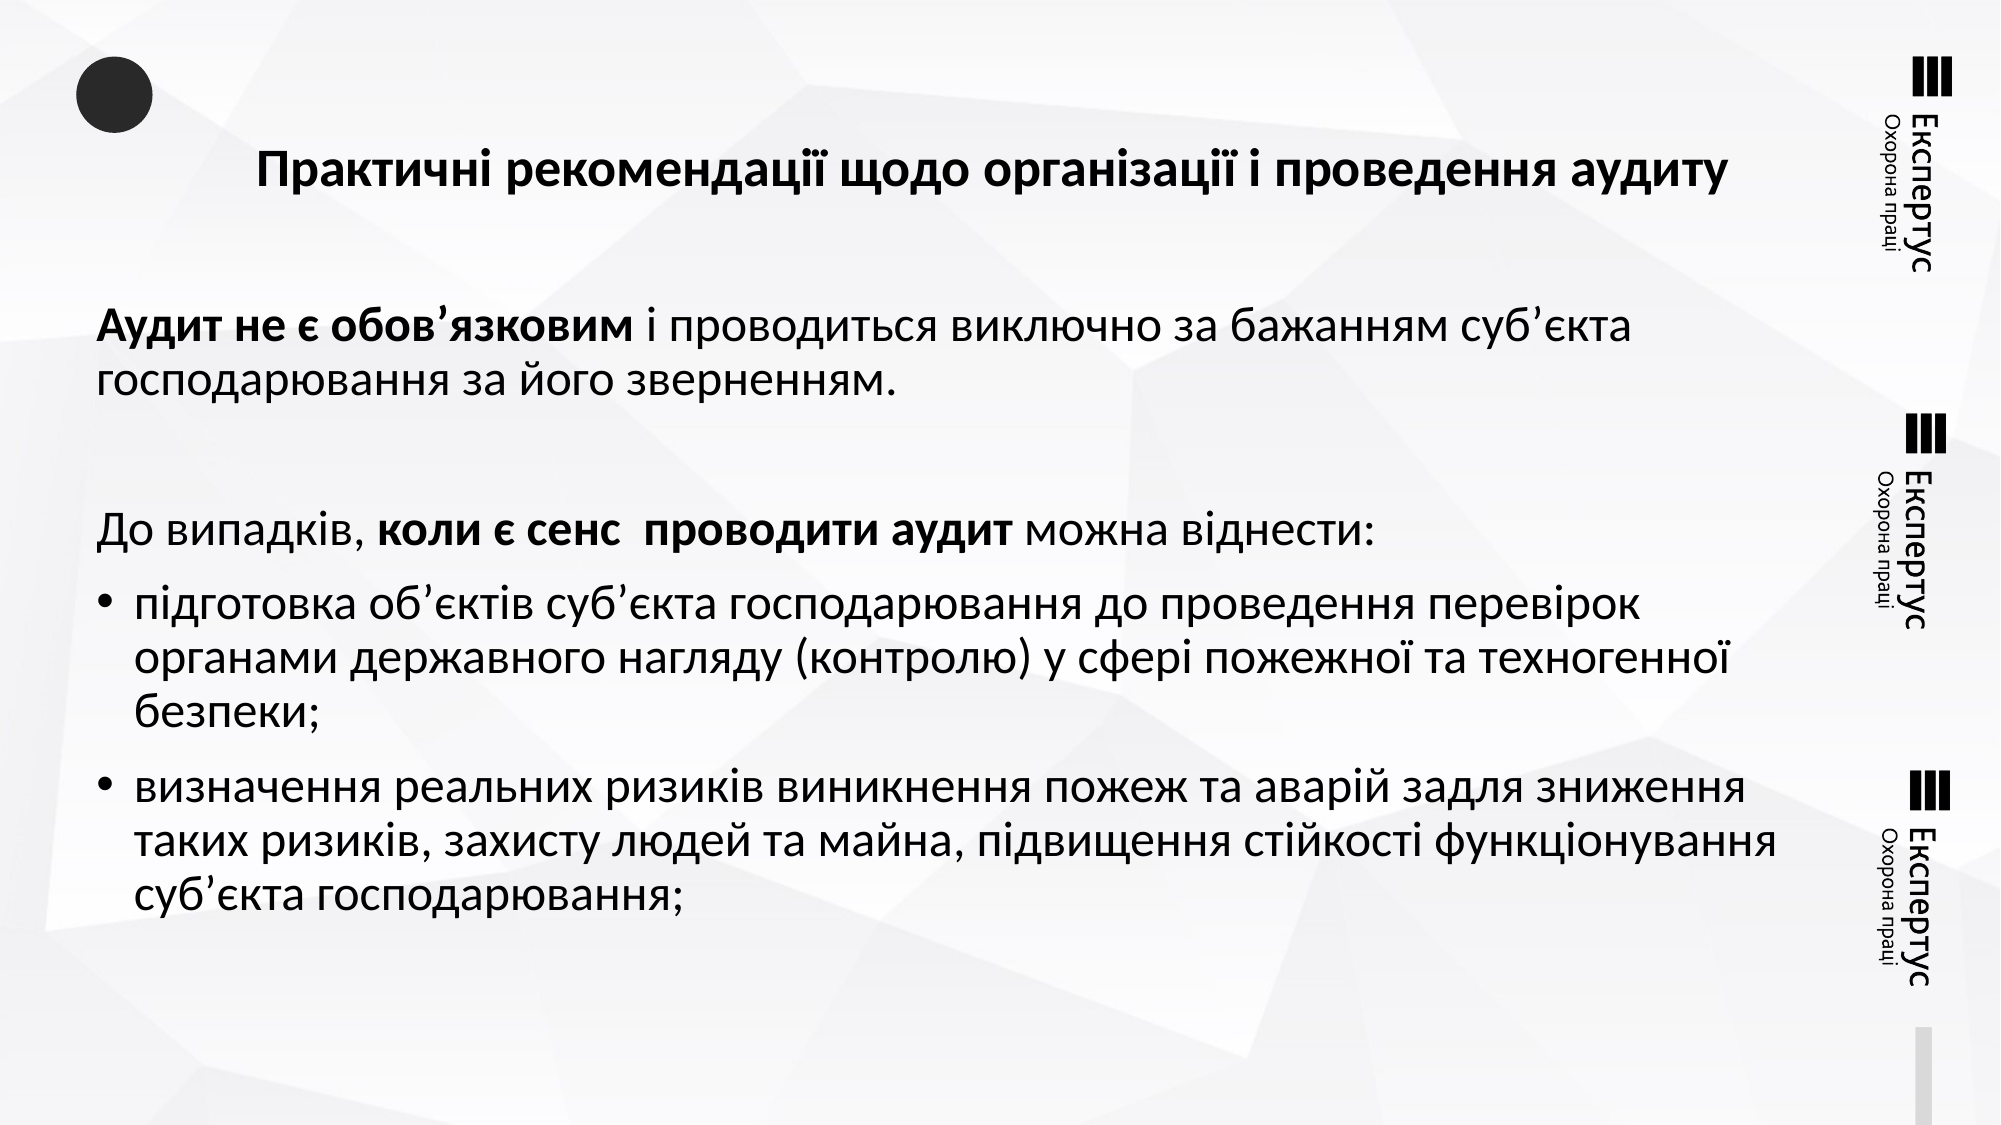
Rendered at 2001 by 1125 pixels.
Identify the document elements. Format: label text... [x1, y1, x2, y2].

list Аудит не є обов’язковим і проводиться виключно за бажанням суб’єкта господарювання за його зверненням. До випадків, коли є сенс проводити аудит можна віднести: підготовка об’єктів суб’єкта господарювання до проведення перевірок органами державного нагляду (контролю) у сфері пожежної та техногенної безпеки; визначення реальних ризиків виникнення пожеж та аварій задля зниження таких ризиків, захисту людей та майна, підвищення стійкості функціонування суб’єкта господарювання; [81, 290, 1807, 958]
title Практичні рекомендації щодо організації і проведення аудиту [137, 59, 1863, 278]
picture [0, 0, 2001, 1125]
